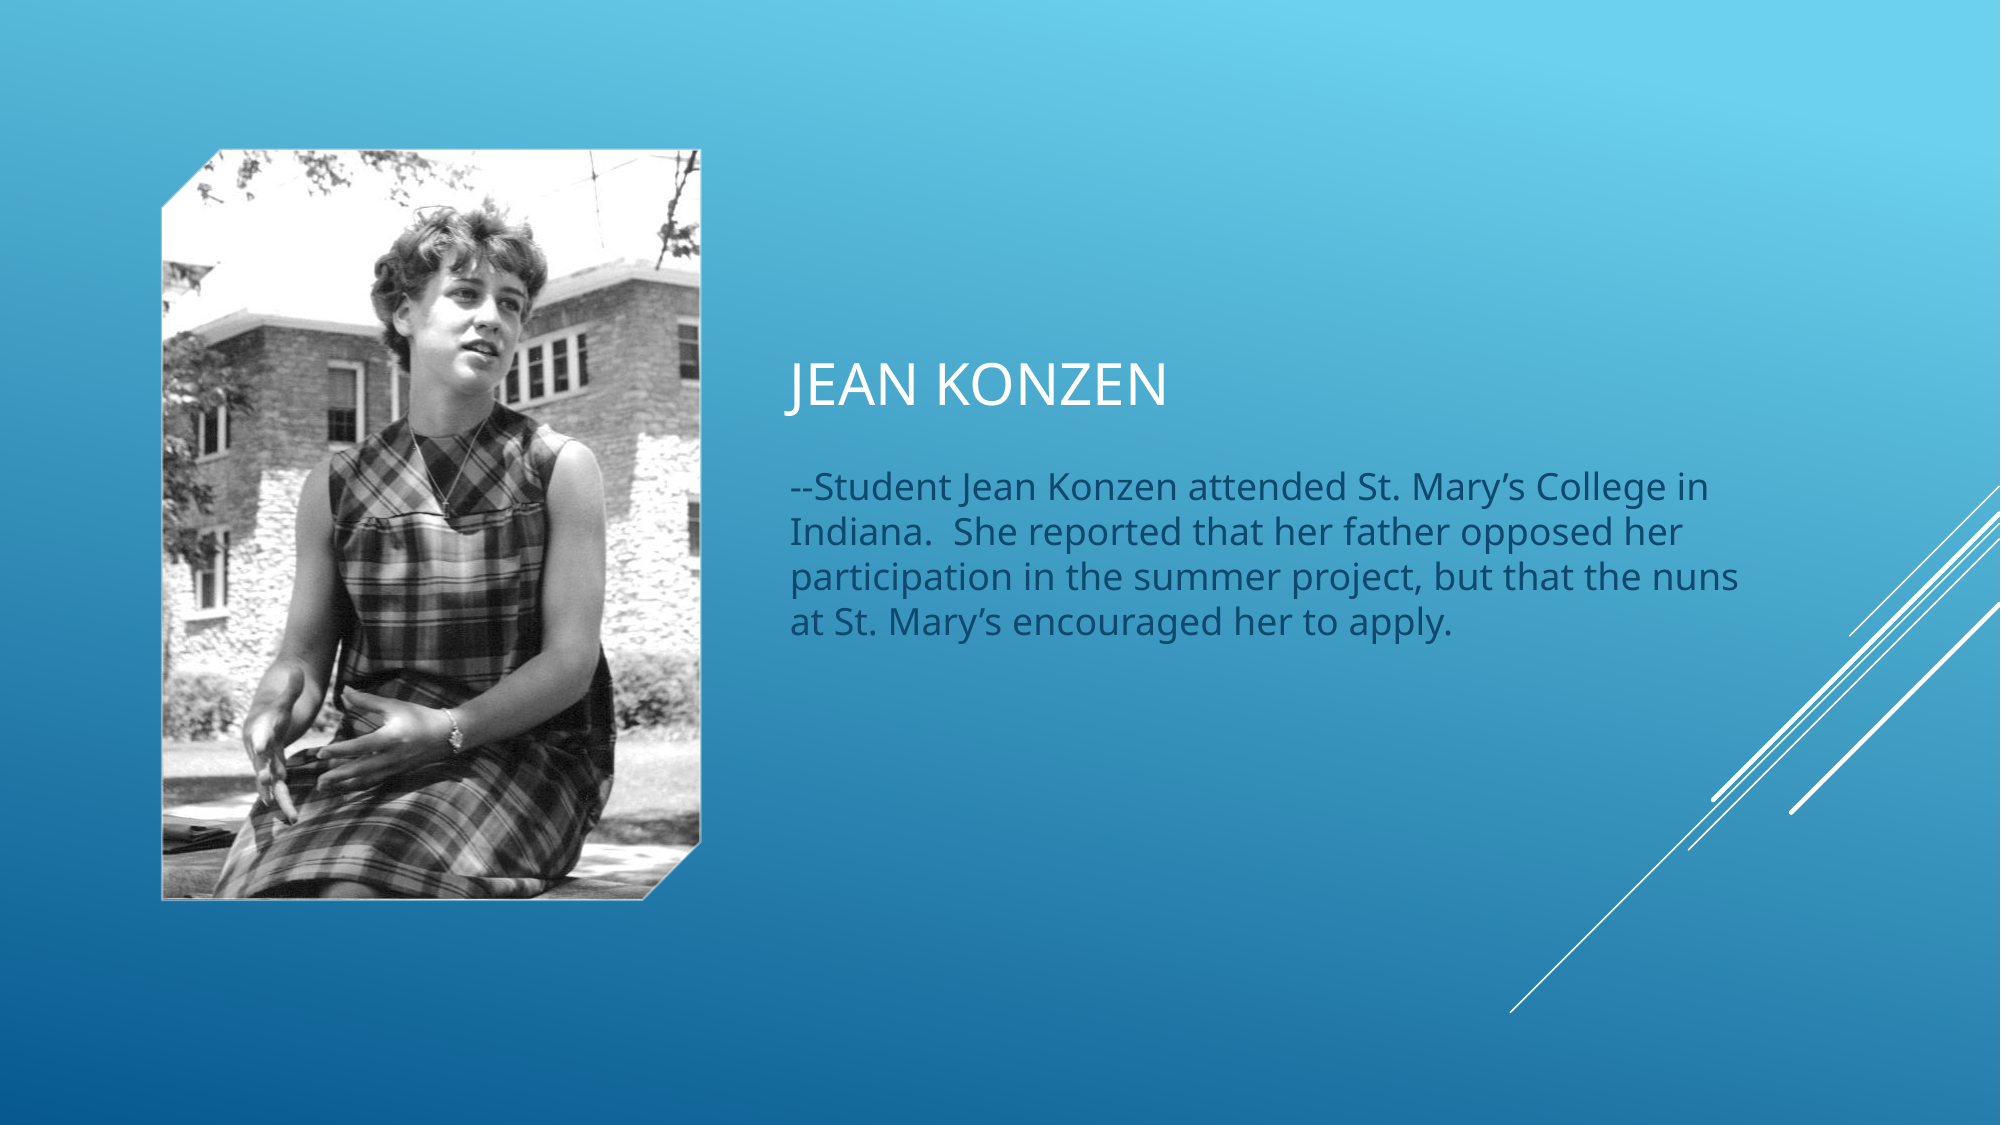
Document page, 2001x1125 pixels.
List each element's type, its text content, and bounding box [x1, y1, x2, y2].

list --Student Jean Konzen attended St. Mary’s College in Indiana. She reported that her father opposed her participation in the summer project, but that the nuns at St. Mary’s encouraged her to apply. [774, 455, 1763, 792]
title Jean Konzen [774, 237, 1763, 425]
picture [161, 149, 701, 901]
